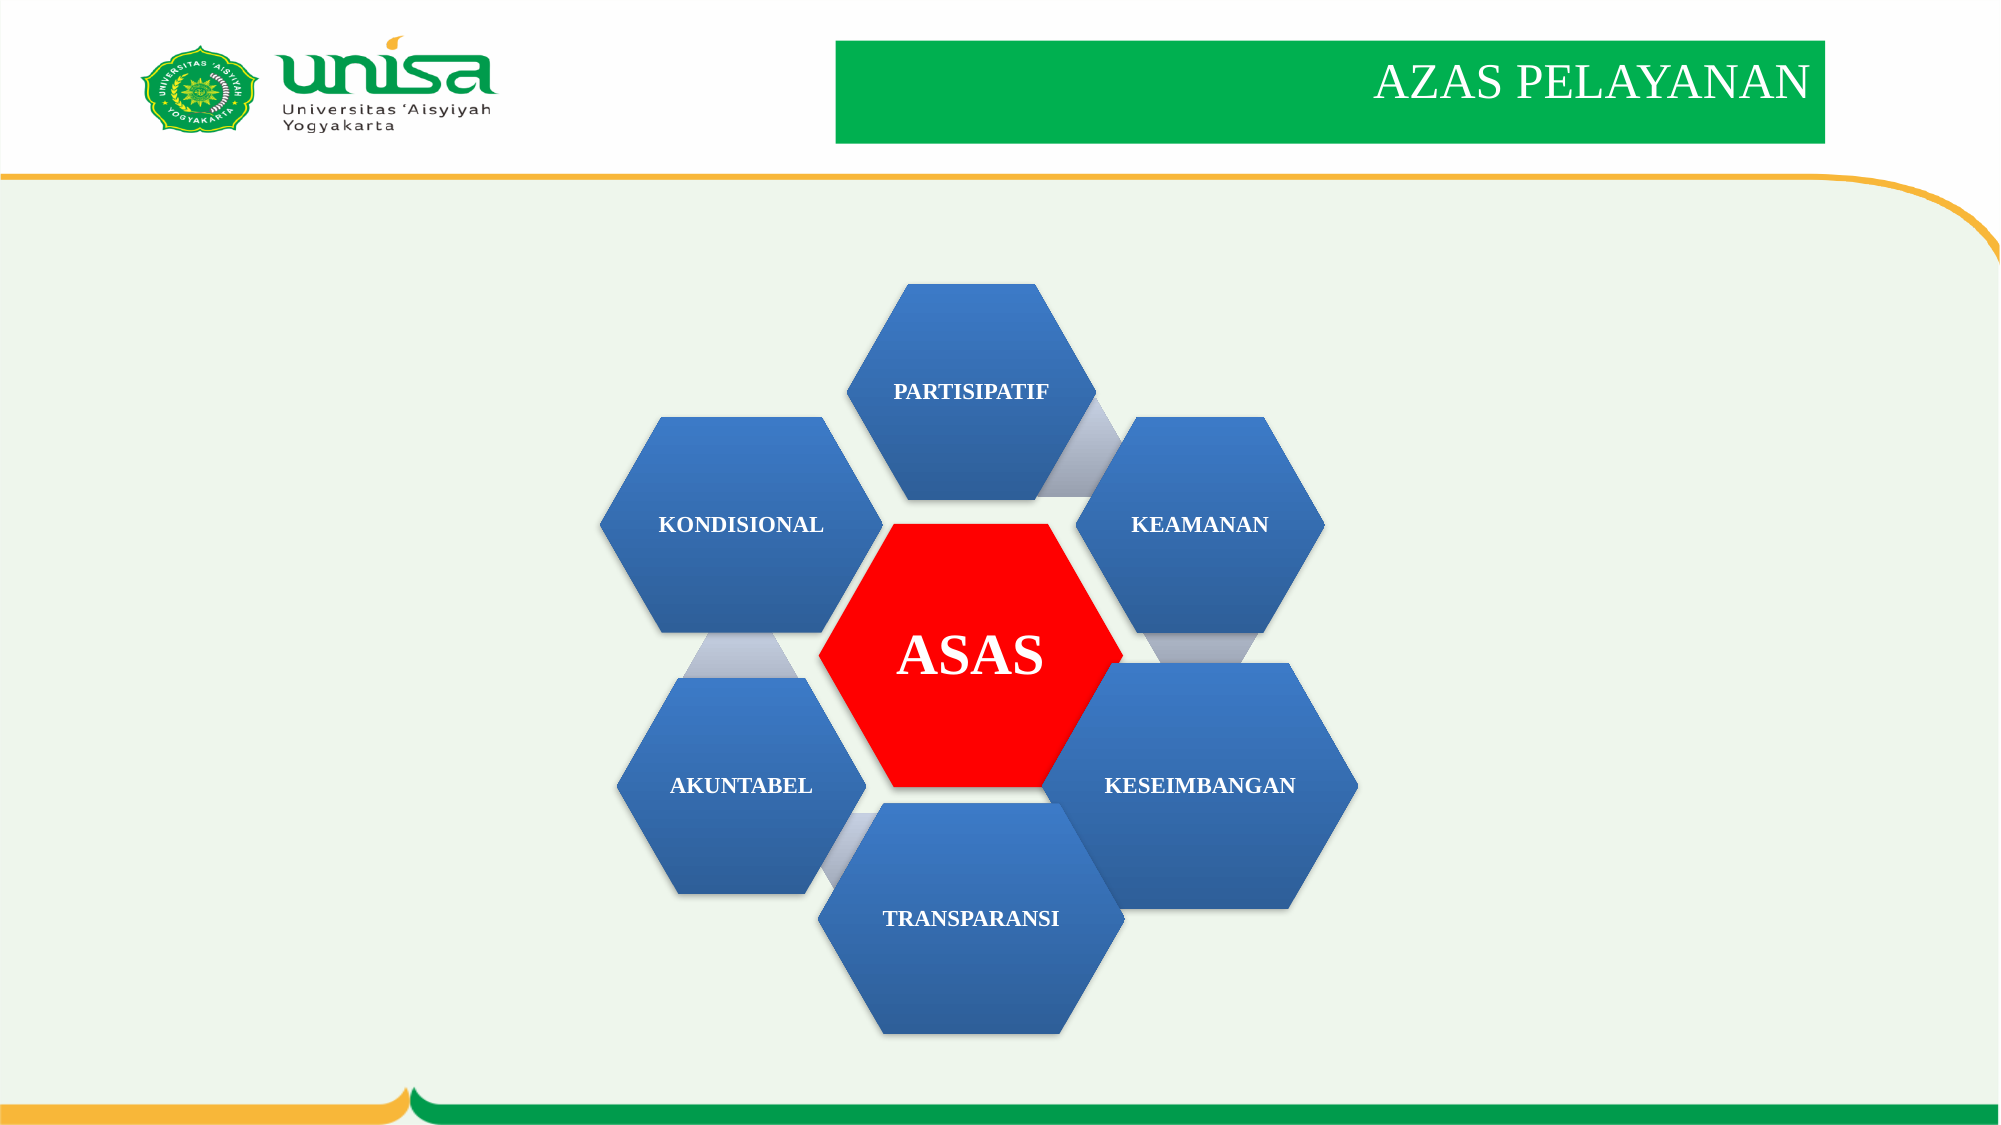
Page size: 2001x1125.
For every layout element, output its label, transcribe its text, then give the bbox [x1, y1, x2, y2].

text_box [303, 287, 1655, 1031]
text_box AZAS PELAYANAN [835, 40, 1826, 144]
picture [0, 0, 2000, 1125]
